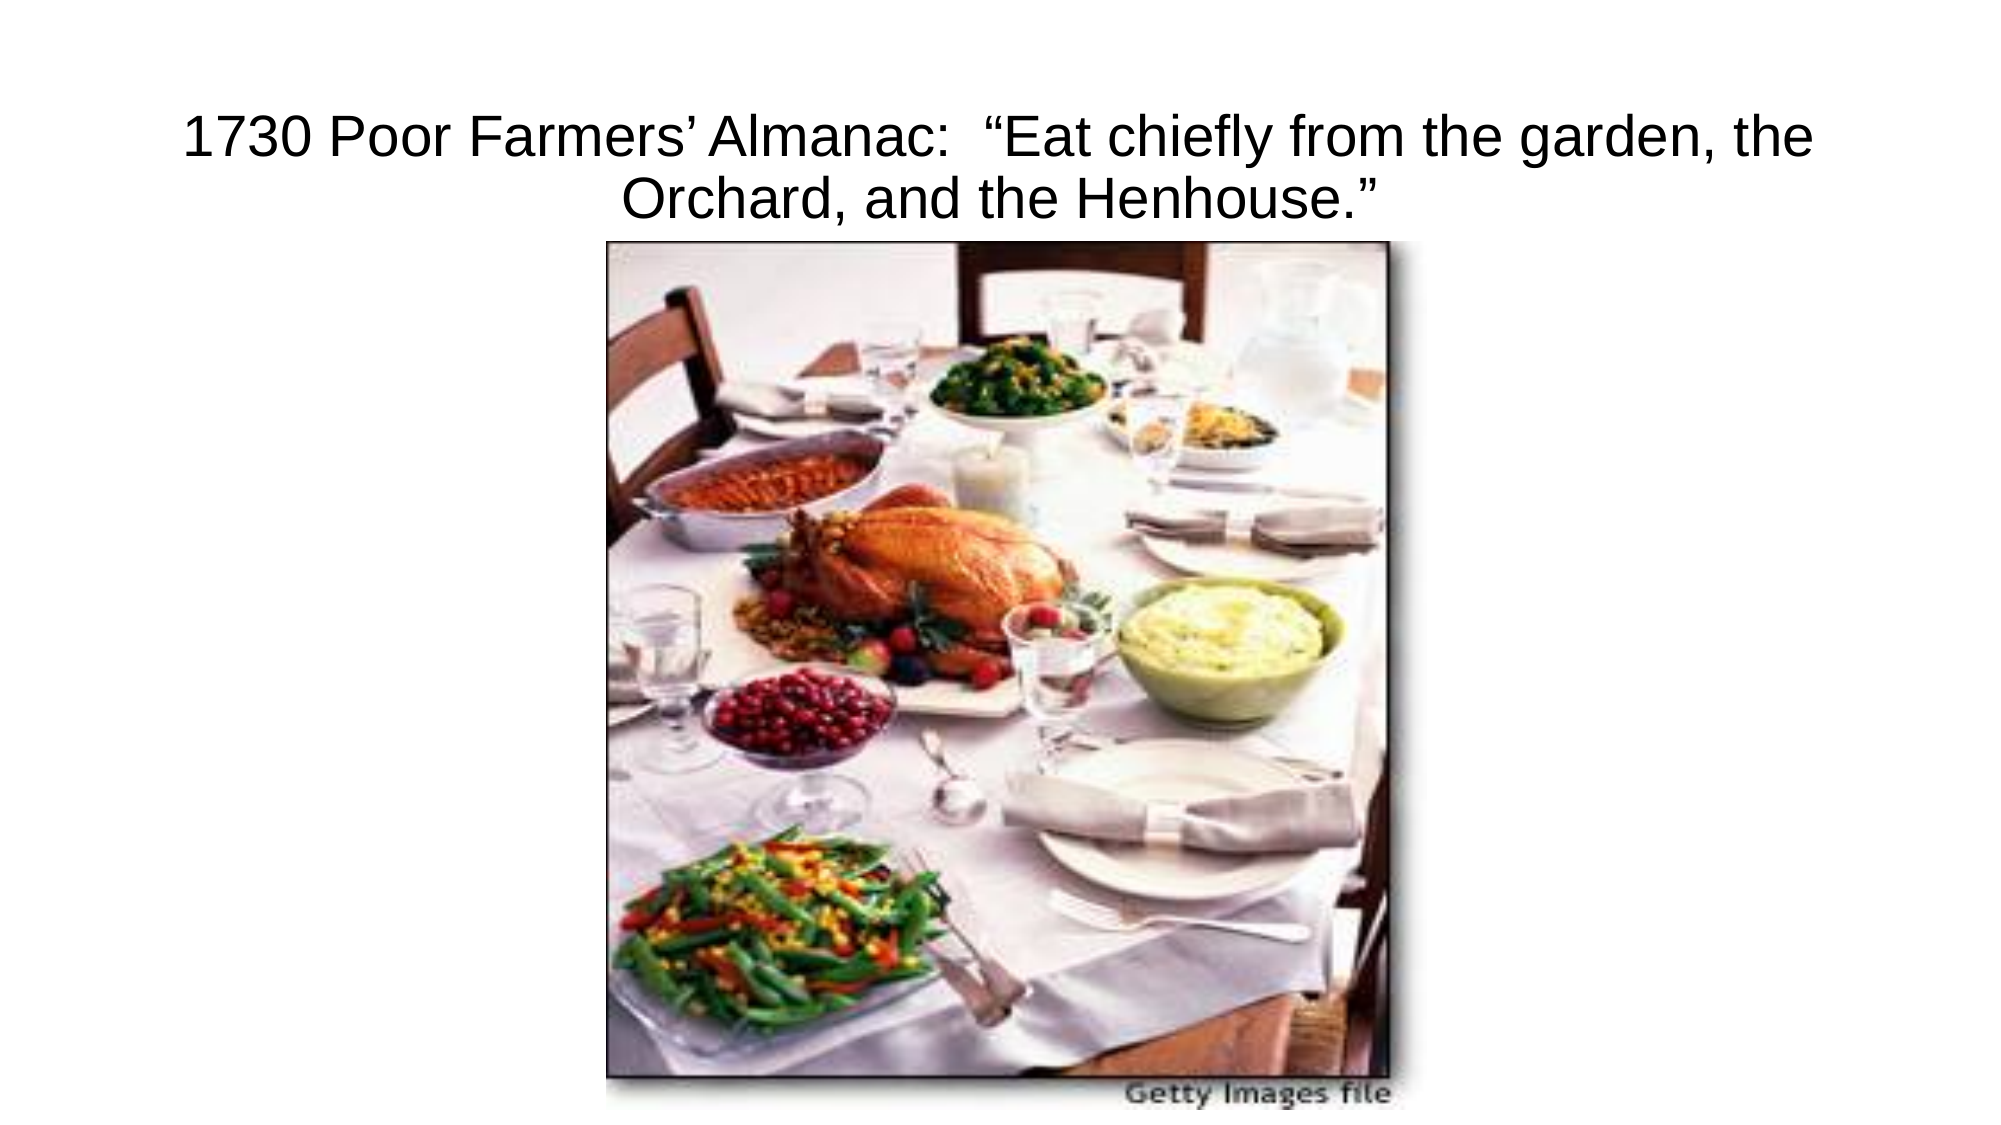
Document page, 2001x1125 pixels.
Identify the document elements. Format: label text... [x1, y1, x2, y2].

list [606, 241, 1427, 1110]
title 1730 Poor Farmers’ Almanac: “Eat chiefly from the garden, the Orchard, and the Henhouse.” [137, 59, 1863, 278]
